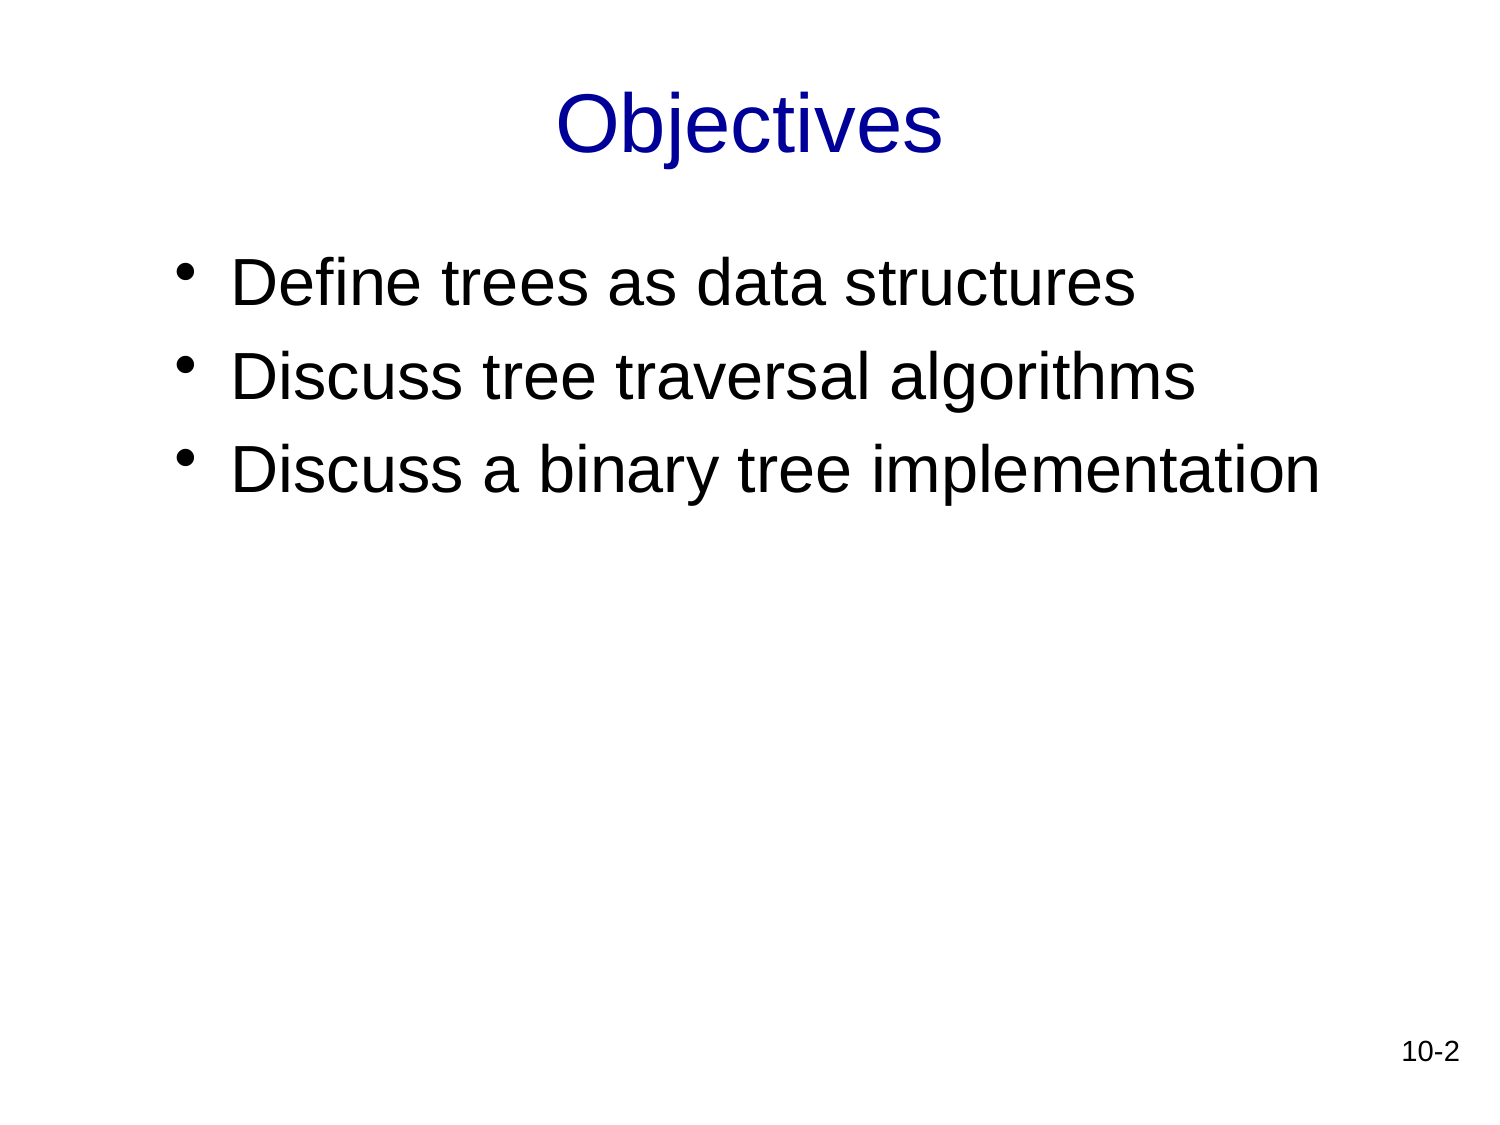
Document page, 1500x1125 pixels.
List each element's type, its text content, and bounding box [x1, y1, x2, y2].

list Define trees as data structures Discuss tree traversal algorithms Discuss a binary tree implementation [159, 231, 1435, 970]
slide_number 10-2 [1162, 1025, 1475, 1100]
title Objectives [112, 24, 1388, 213]
